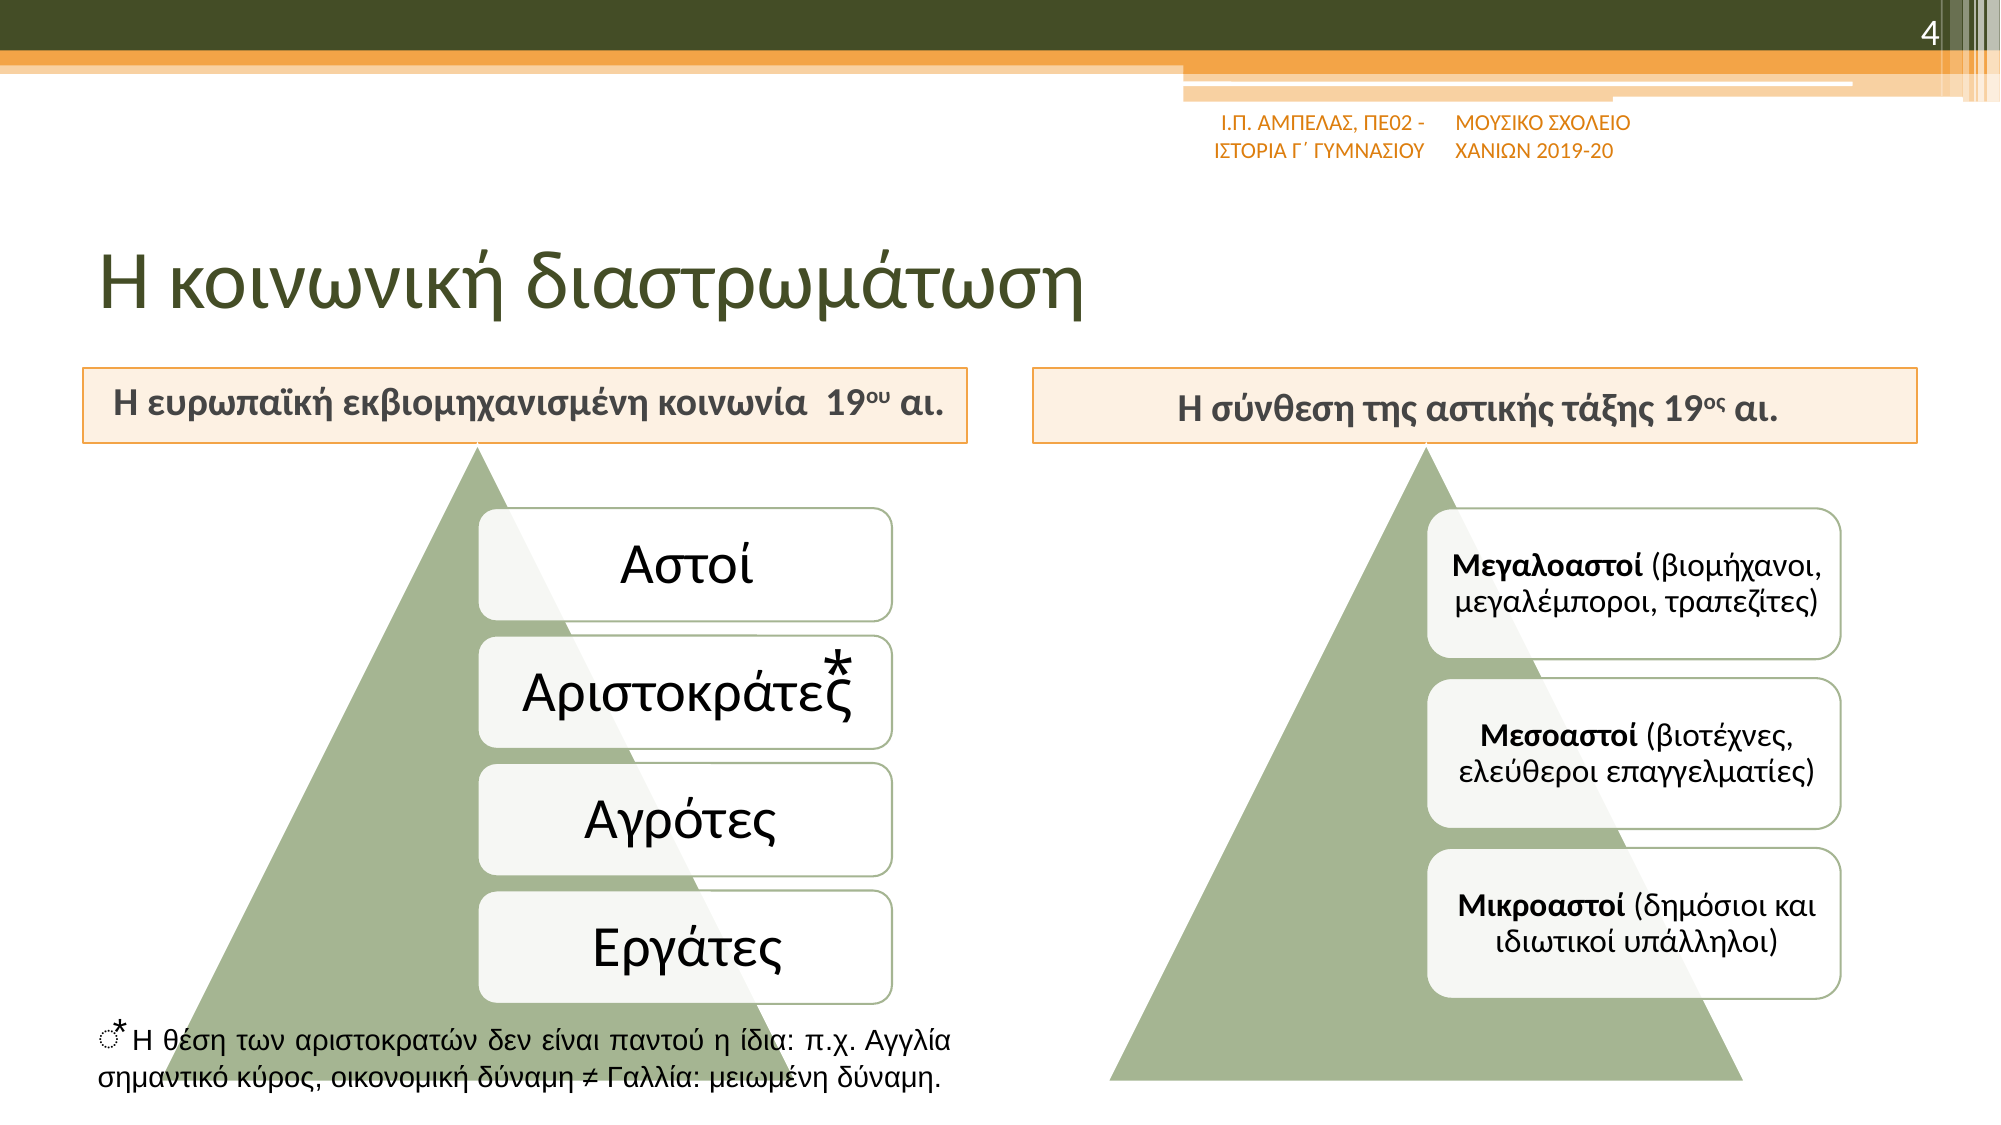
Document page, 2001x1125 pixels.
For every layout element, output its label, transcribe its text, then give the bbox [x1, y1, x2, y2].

slide_number ΜΟΥΣΙΚΟ ΣΧΟΛΕΙΟ ΧΑΝΙΩΝ 2019-20 [1440, 100, 1650, 176]
title Η κοινωνική διαστρωμάτωση [83, 187, 1917, 363]
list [1032, 444, 1917, 1082]
text_box ⃰ Η θέση των αριστοκρατών δεν είναι παντού η ίδια: π.χ. Αγγλία σημαντικό κύρος, οικονομική δύναμη ≠ Γαλλία: μειωμένη δύναμη. [82, 1005, 968, 1101]
slide_number 4 [1788, 0, 1955, 61]
list Η σύνθεση της αστικής τάξης 19ος αι. [1032, 367, 1918, 444]
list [83, 444, 968, 1082]
footer Ι.Π. ΑΜΠΕΛΑΣ, ΠΕ02 - ΙΣΤΟΡΙΑ Γ΄ ΓΥΜΝΑΣΙΟΥ [1149, 100, 1440, 176]
list Η ευρωπαϊκή εκβιομηχανισμένη κοινωνία 19ου αι. [82, 367, 968, 444]
